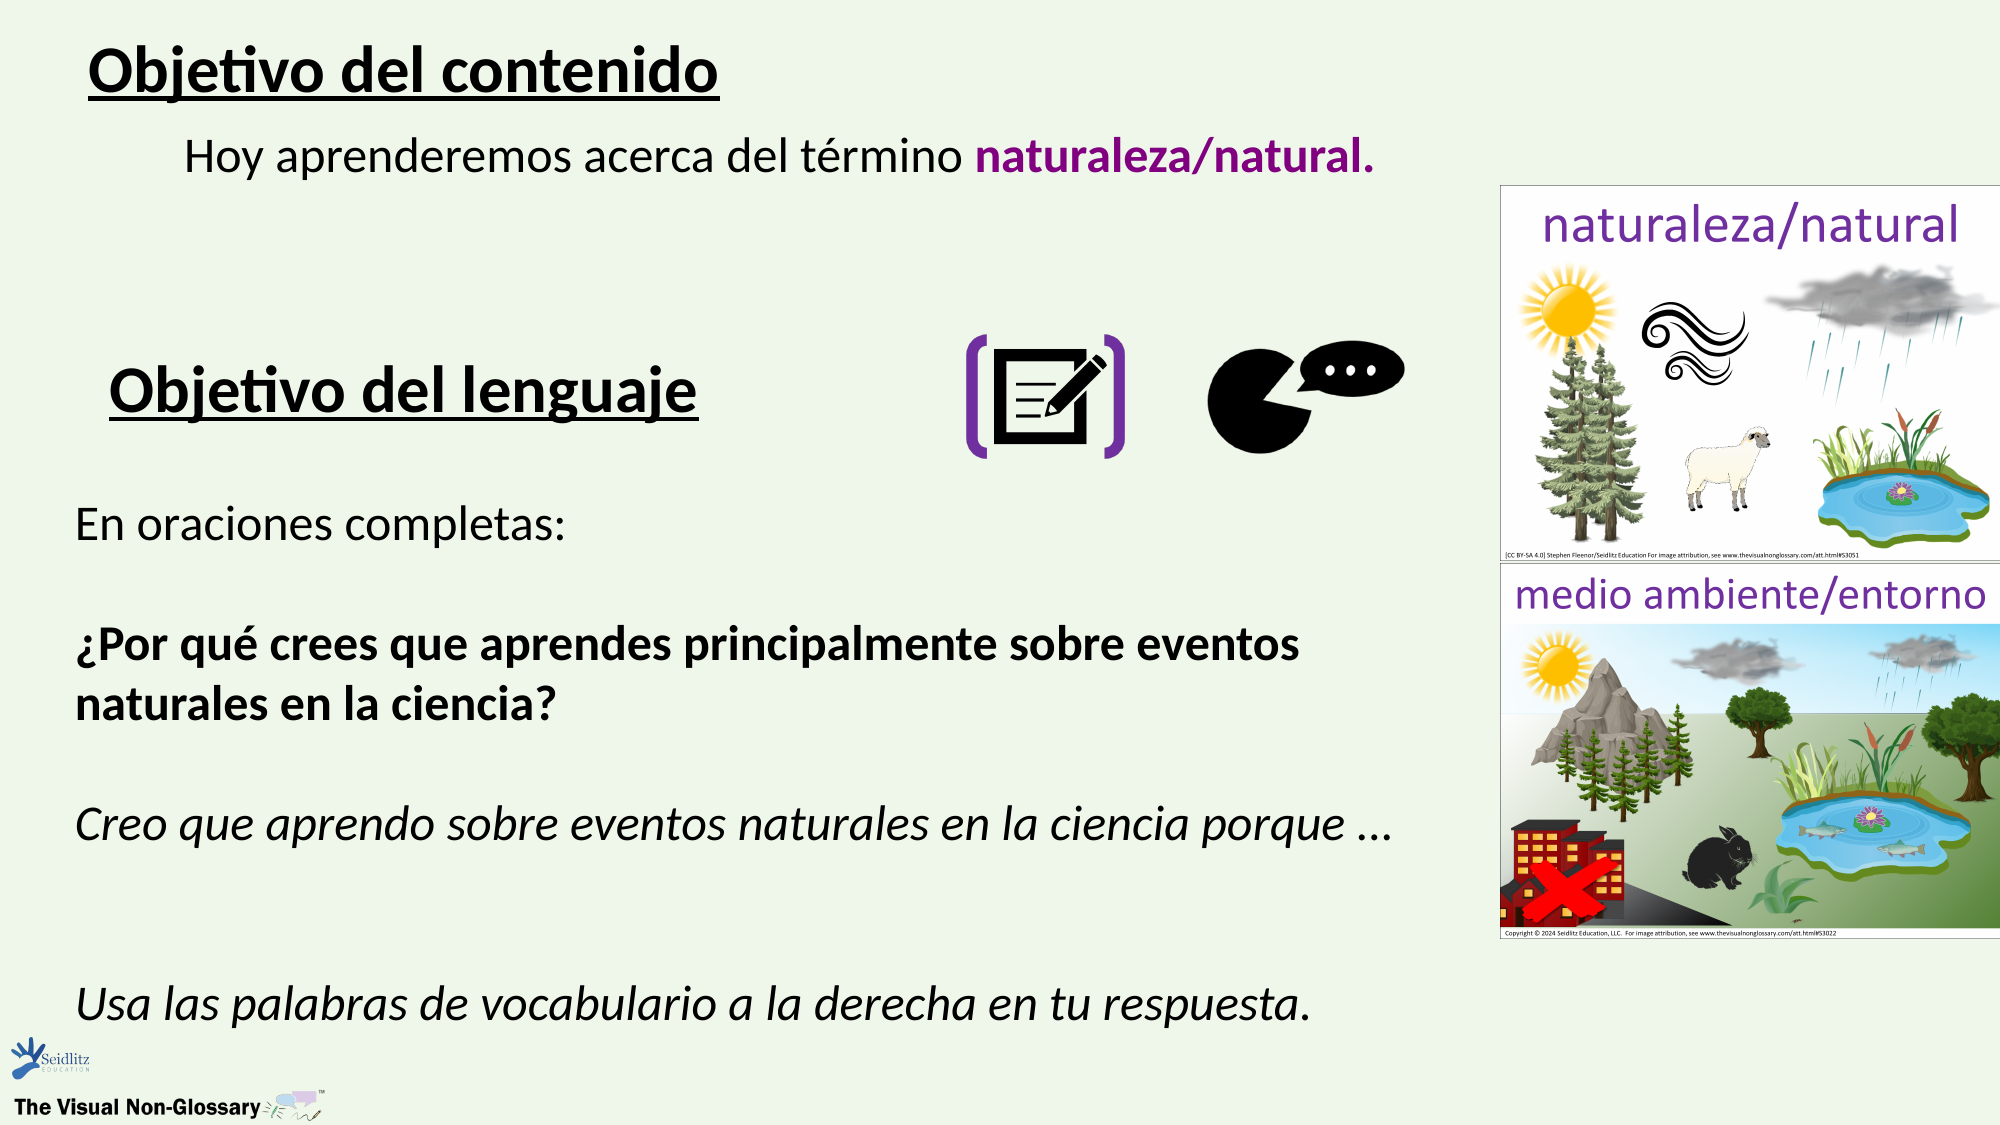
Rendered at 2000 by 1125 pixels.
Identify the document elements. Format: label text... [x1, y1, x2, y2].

text_box Objetivo del lenguaje [94, 338, 714, 434]
picture [1499, 185, 2000, 562]
picture [1207, 340, 1405, 454]
text_box Objetivo del contenido [73, 17, 735, 113]
text_box Hoy aprenderemos acerca del término naturaleza/natural. [169, 115, 1391, 191]
picture [1499, 563, 2000, 940]
picture [965, 334, 1126, 460]
text_box En oraciones completas: ¿Por qué crees que aprendes principalmente sobre eventos naturales en la ciencia? Creo que aprendo sobre eventos naturales en la ciencia porque ... Usa las palabras de vocabulario a la derecha en tu respuesta. [59, 437, 1500, 1038]
picture [0, 1034, 328, 1125]
